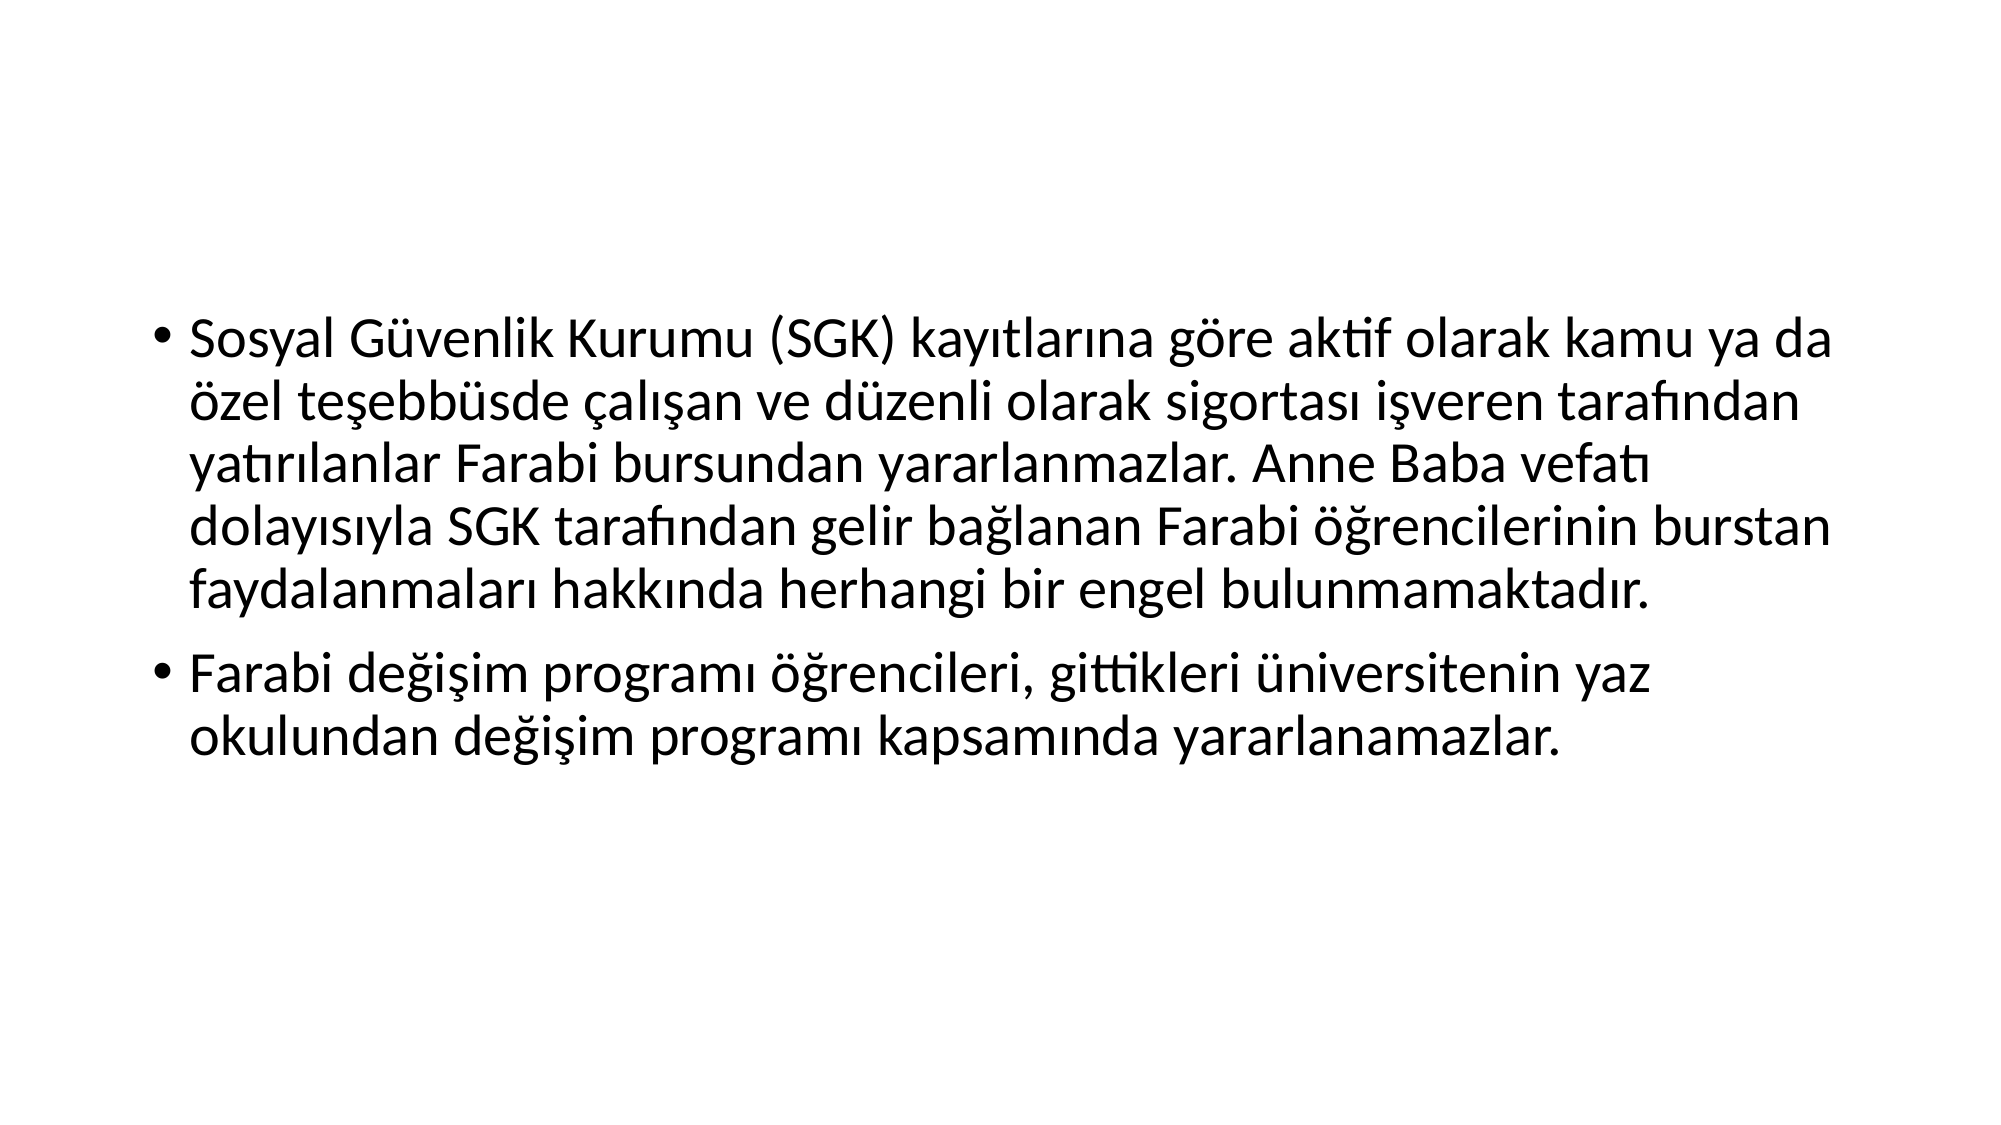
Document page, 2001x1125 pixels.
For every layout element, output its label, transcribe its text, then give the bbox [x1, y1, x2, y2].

list Sosyal Güvenlik Kurumu (SGK) kayıtlarına göre aktif olarak kamu ya da özel teşebbüsde çalışan ve düzenli olarak sigortası işveren tarafından yatırılanlar Farabi bursundan yararlanmazlar. Anne Baba vefatı dolayısıyla SGK tarafından gelir bağlanan Farabi öğrencilerinin burstan faydalanmaları hakkında herhangi bir engel bulunmamaktadır. Farabi değişim programı öğrencileri, gittikleri üniversitenin yaz okulundan değişim programı kapsamında yararlanamazlar. [137, 299, 1863, 1014]
